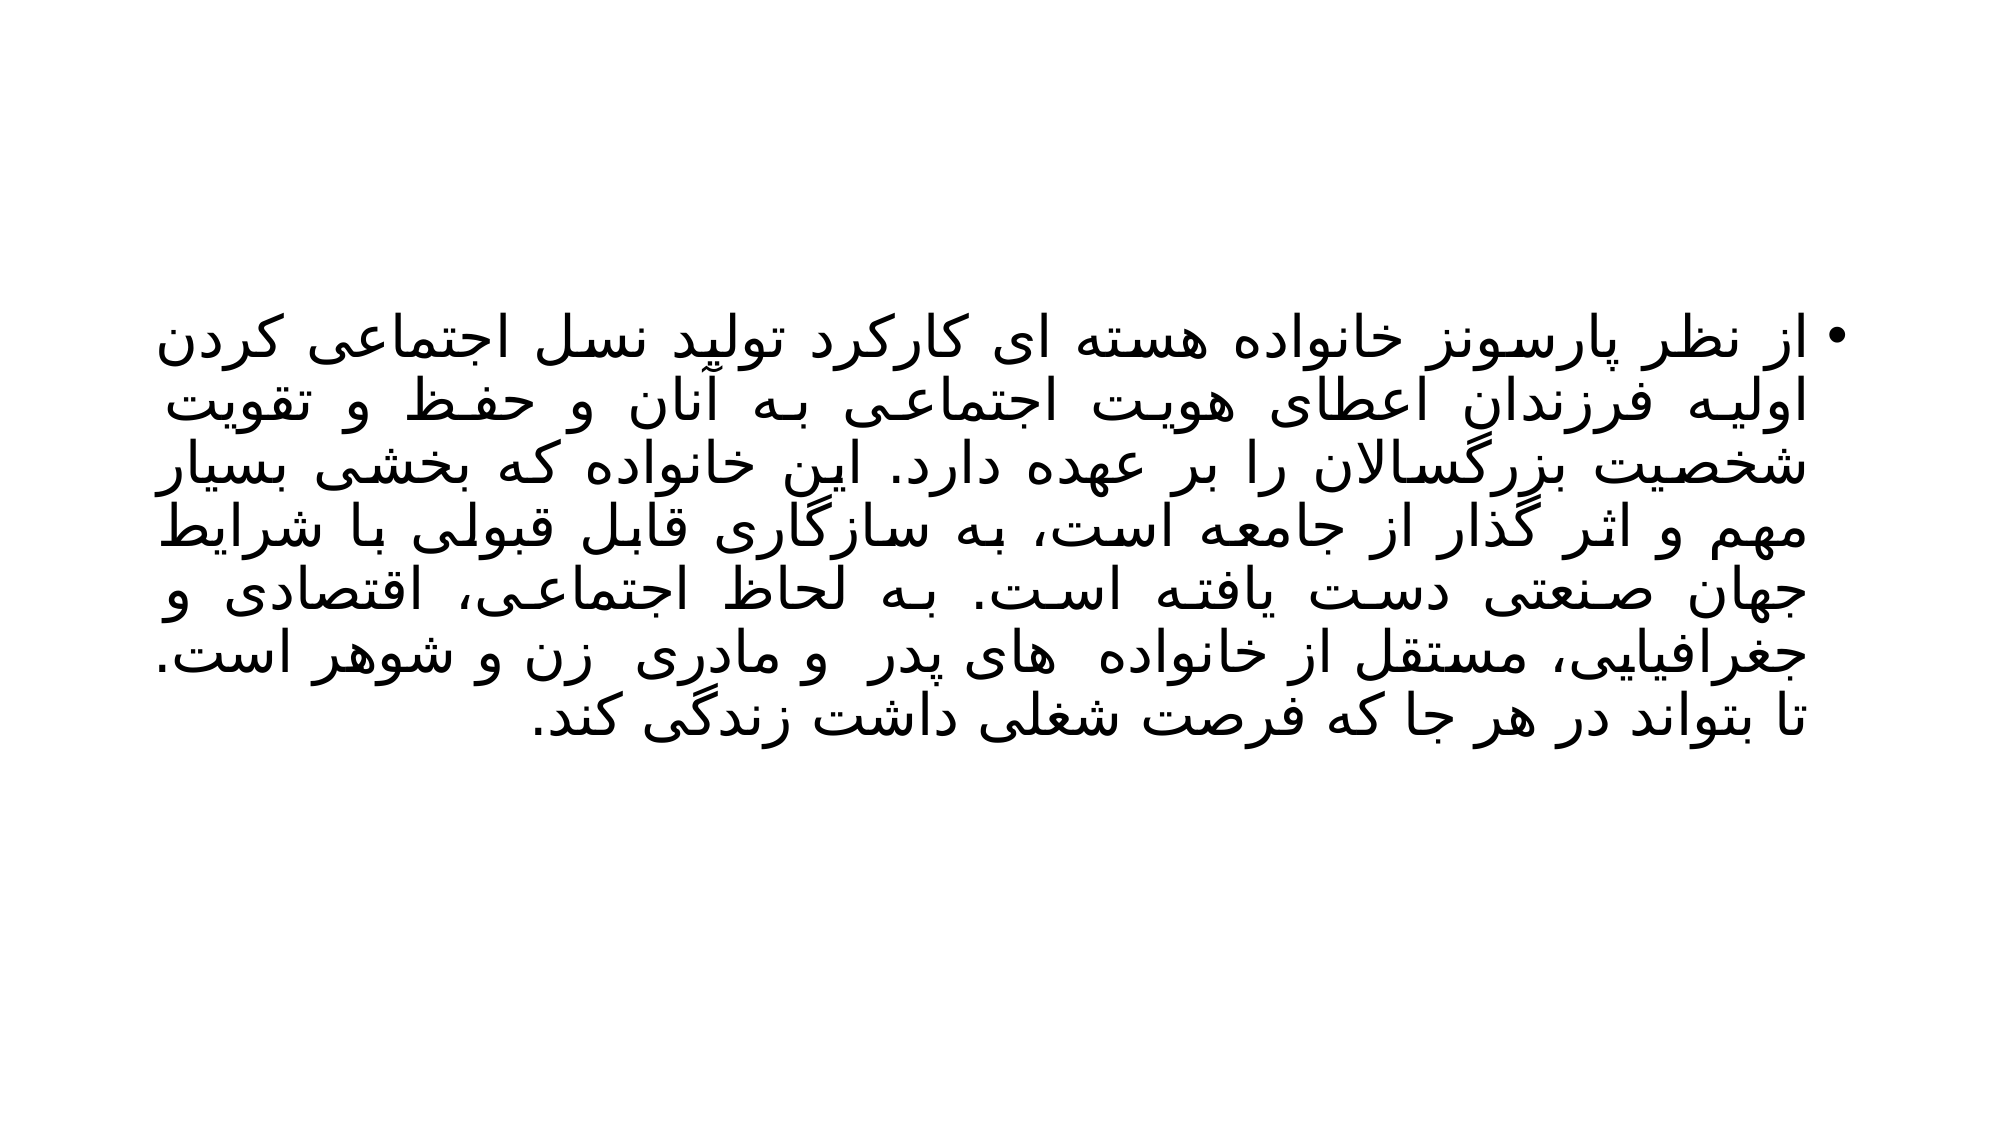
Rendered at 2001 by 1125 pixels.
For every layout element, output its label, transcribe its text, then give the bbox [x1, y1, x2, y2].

list از نظر پارسونز خانواده هسته ای کارکرد تولید نسل اجتماعی کردن اولیه فرزندان اعطای هویت اجتماعی به آنان و حفظ و تقویت شخصیت بزرگسالان را بر عهده دارد. این خانواده که بخشی بسیار مهم و اثر گذار از جامعه است، به سازگاری قابل قبولی با شرایط جهان صنعتی دست یافته است. به لحاظ اجتماعی، اقتصادی و جغرافیایی، مستقل از خانواده های پدر و مادری زن و شوهر است. تا بتواند در هر جا که فرصت شغلی داشت زندگی کند. [137, 299, 1863, 1014]
